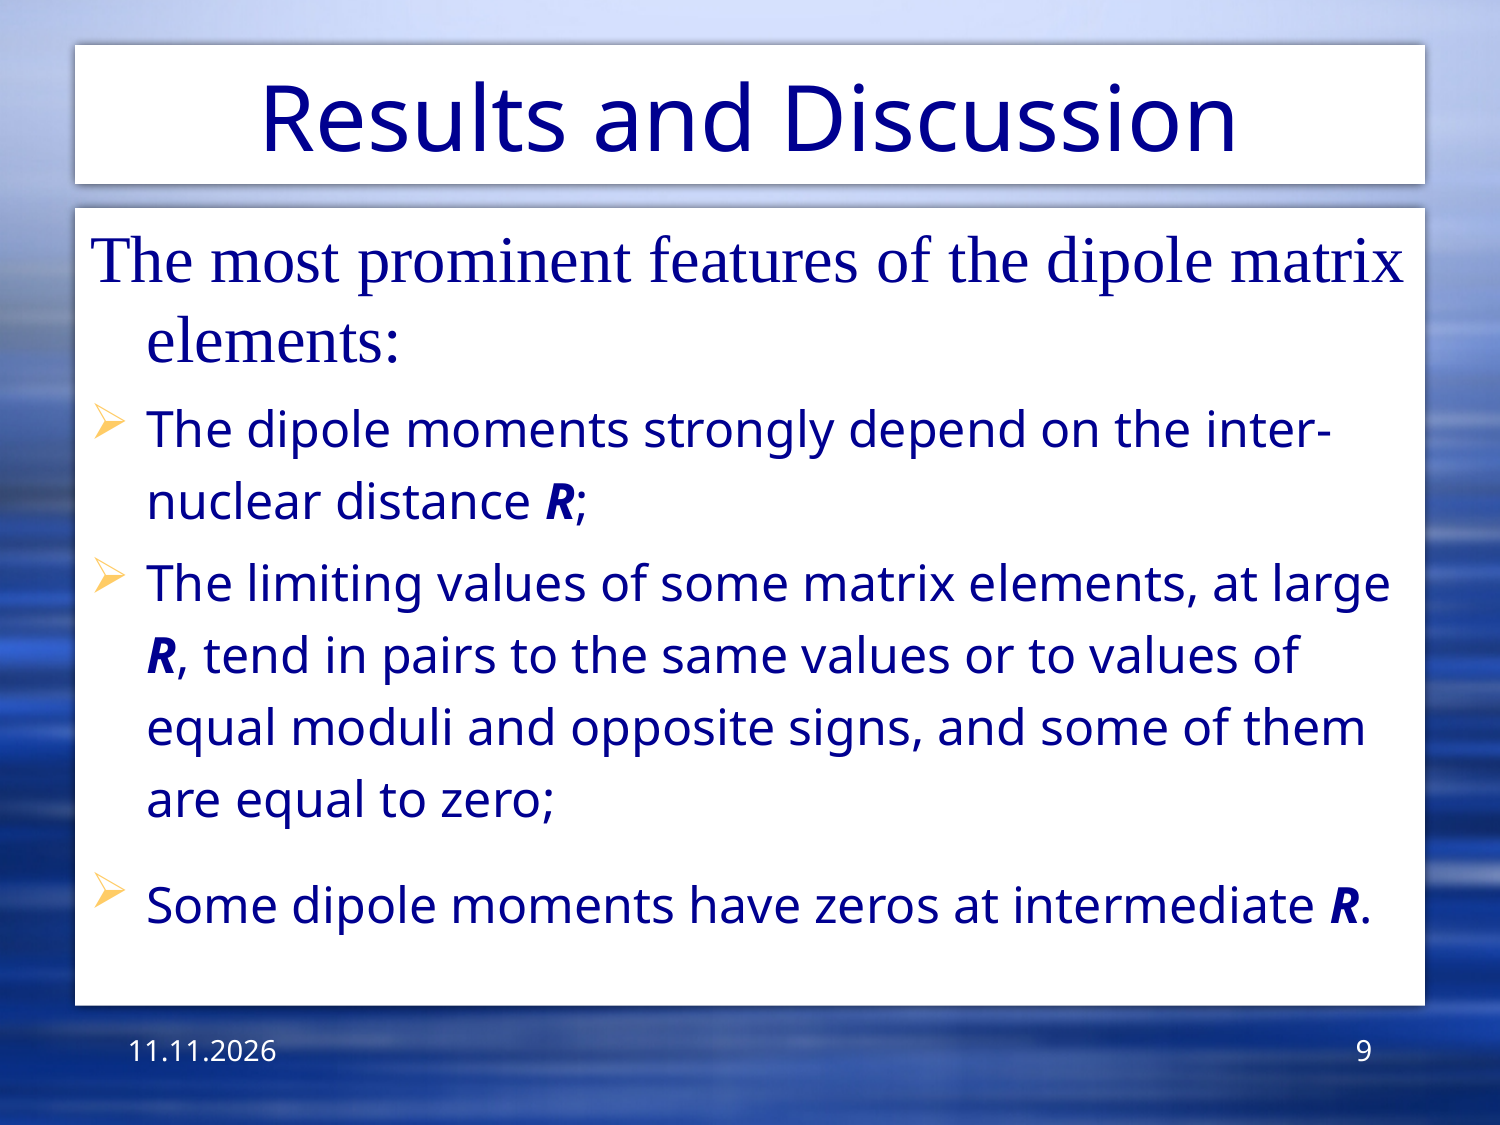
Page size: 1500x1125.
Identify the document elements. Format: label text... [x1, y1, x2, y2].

slide_number май/13/2013 [112, 1025, 425, 1100]
title Results and Discussion [75, 45, 1425, 184]
picture [0, 0, 1500, 1125]
slide_number 9 [1074, 1025, 1388, 1100]
list The most prominent features of the dipole matrix elements: The dipole moments strongly depend on the inter-nuclear distance R; The limiting values of some matrix elements, at large R, tend in pairs to the same values or to values of equal moduli and opposite signs, and some of them are equal to zero; Some dipole moments have zeros at intermediate R. [75, 208, 1425, 1006]
